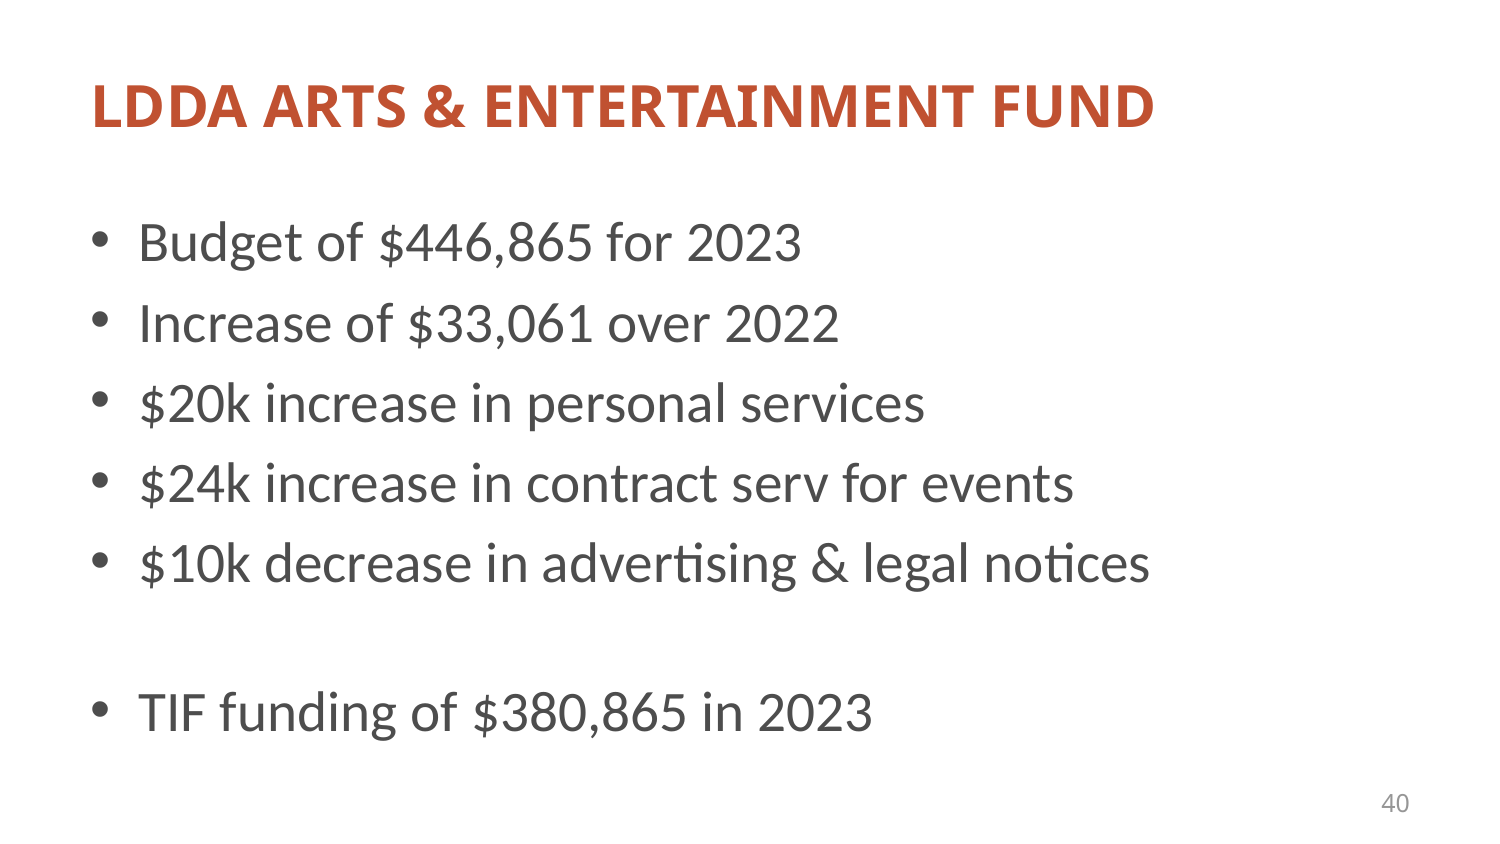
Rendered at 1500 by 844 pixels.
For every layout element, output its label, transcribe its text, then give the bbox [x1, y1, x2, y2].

title LDDA ARTS & ENTERTAINMENT FUND [75, 33, 1425, 175]
list Budget of $446,865 for 2023 Increase of $33,061 over 2022 $20k increase in personal services $24k increase in contract serv for events $10k decrease in advertising & legal notices TIF funding of $380,865 in 2023 [75, 196, 1425, 754]
slide_number 40 [1074, 782, 1425, 827]
